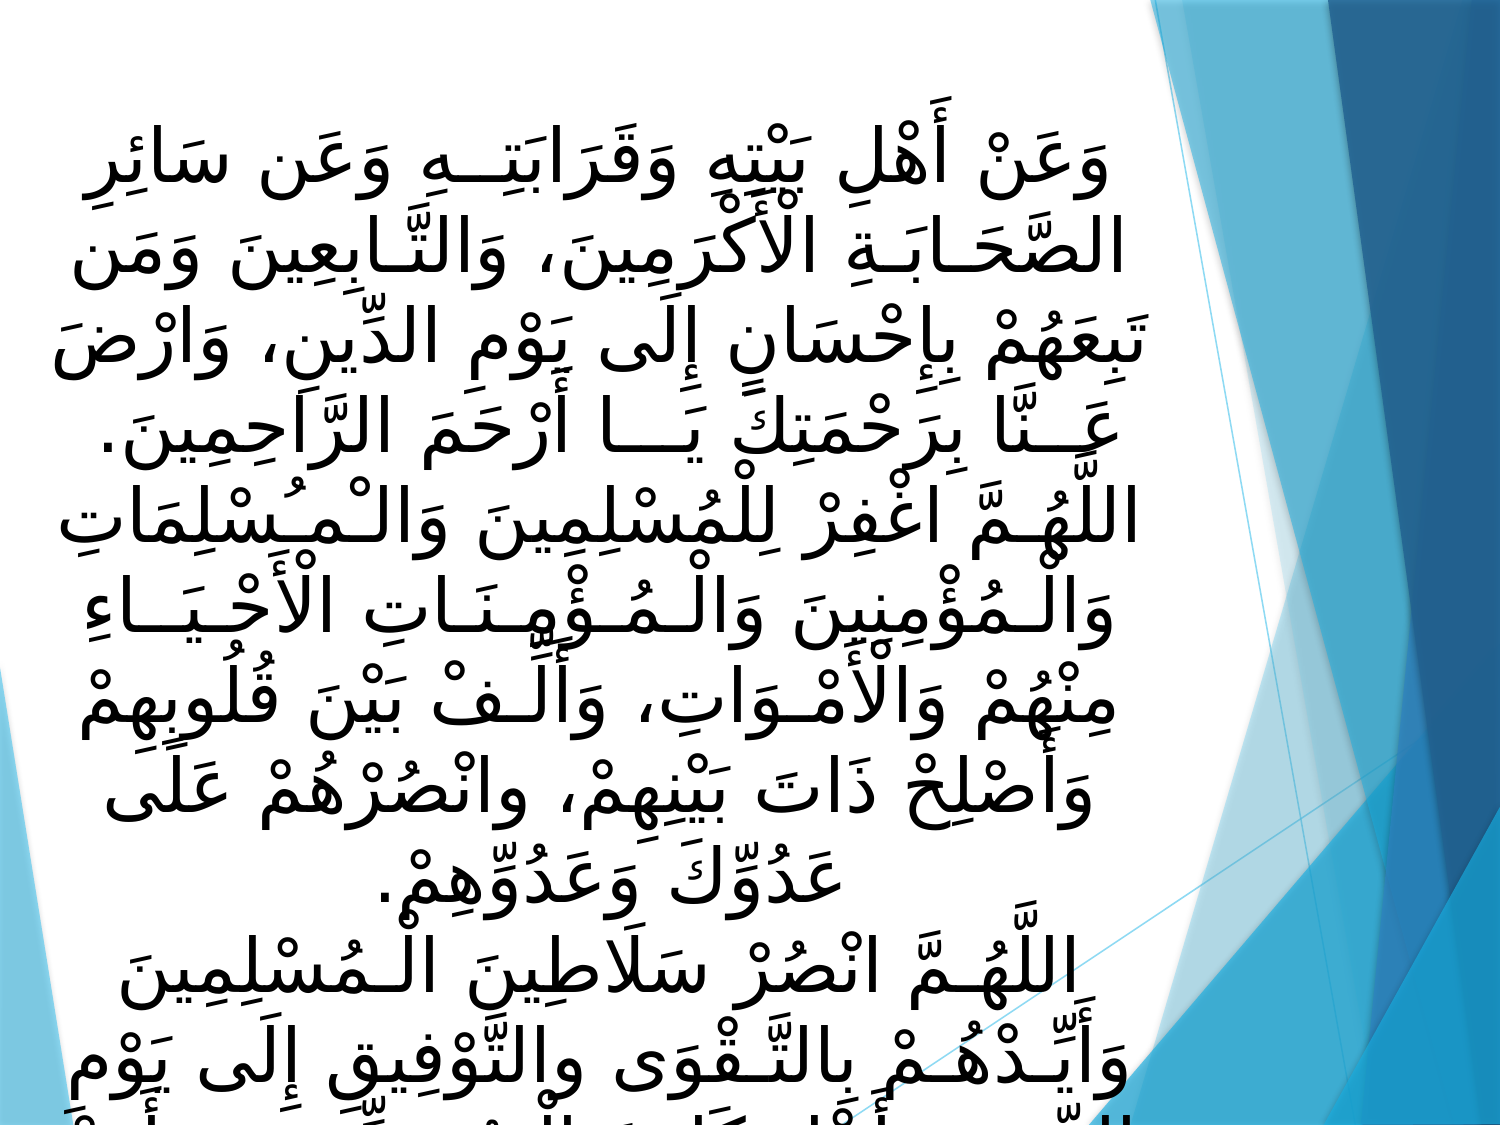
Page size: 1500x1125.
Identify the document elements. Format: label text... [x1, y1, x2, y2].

text_box وَعَنْ أَهْلِ بَيْتِهِ وَقَرَابَتِــهِ وَعَن سَائِرِ الصَّحَـابَـةِ الْأَكْرَمِينَ، وَالتَّـابِعِينَ وَمَن تَبِعَهُمْ بِإِحْسَانٍ إِلَى يَوْمِ الدِّينِ، وَارْضَ عَــنَّا بِرَحْمَتِكَ يَـــا أَرْحَمَ الرَّاحِمِينَ. اللَّهُـمَّ اغْفِرْ لِلْمُسْلِمِينَ وَالـْمـُسْلِمَاتِ وَالْـمُؤْمِنِينَ وَالْـمُـؤْمِـنَـاتِ الْأَحْـيَــاءِ مِنْهُمْ وَالْأَمْـوَاتِ، وَأَلِّـفْ بَيْنَ قُلُوبِهِمْ وَأَصْلِحْ ذَاتَ بَيْنِهِمْ، وانْصُرْهُمْ عَلَى عَدُوِّكَ وَعَدُوِّهِمْ. اللَّهُـمَّ انْصُرْ سَلَاطِينَ الْـمُسْلِمِينَ وَأَيِّـدْهُـمْ بِالتَّـقْوَى والتَّوْفِيقِ إِلَى يَوْمِ الدِّينِ، وَأَعْلِ كَلِمَةَ الْـمُوَحـِّدِينَ، وَأَدِمْ لَهُمُ الْعِـزَّةَ والتَّـمْـكِينِ. اللَّهُـمَّ اهْدِنَا سُبُـلَ السَّلَامِ وَأَخْرِجْنَا مِنَ الظُّـلُـمَـاتِ إِلَى النُّورِ، وَجَـنِّـبْنَا الْـفَوَاحِشَ مَا ظَهَرَ مِنْهَا وَمَـا بَطَنَ. [10, 99, 1188, 1125]
